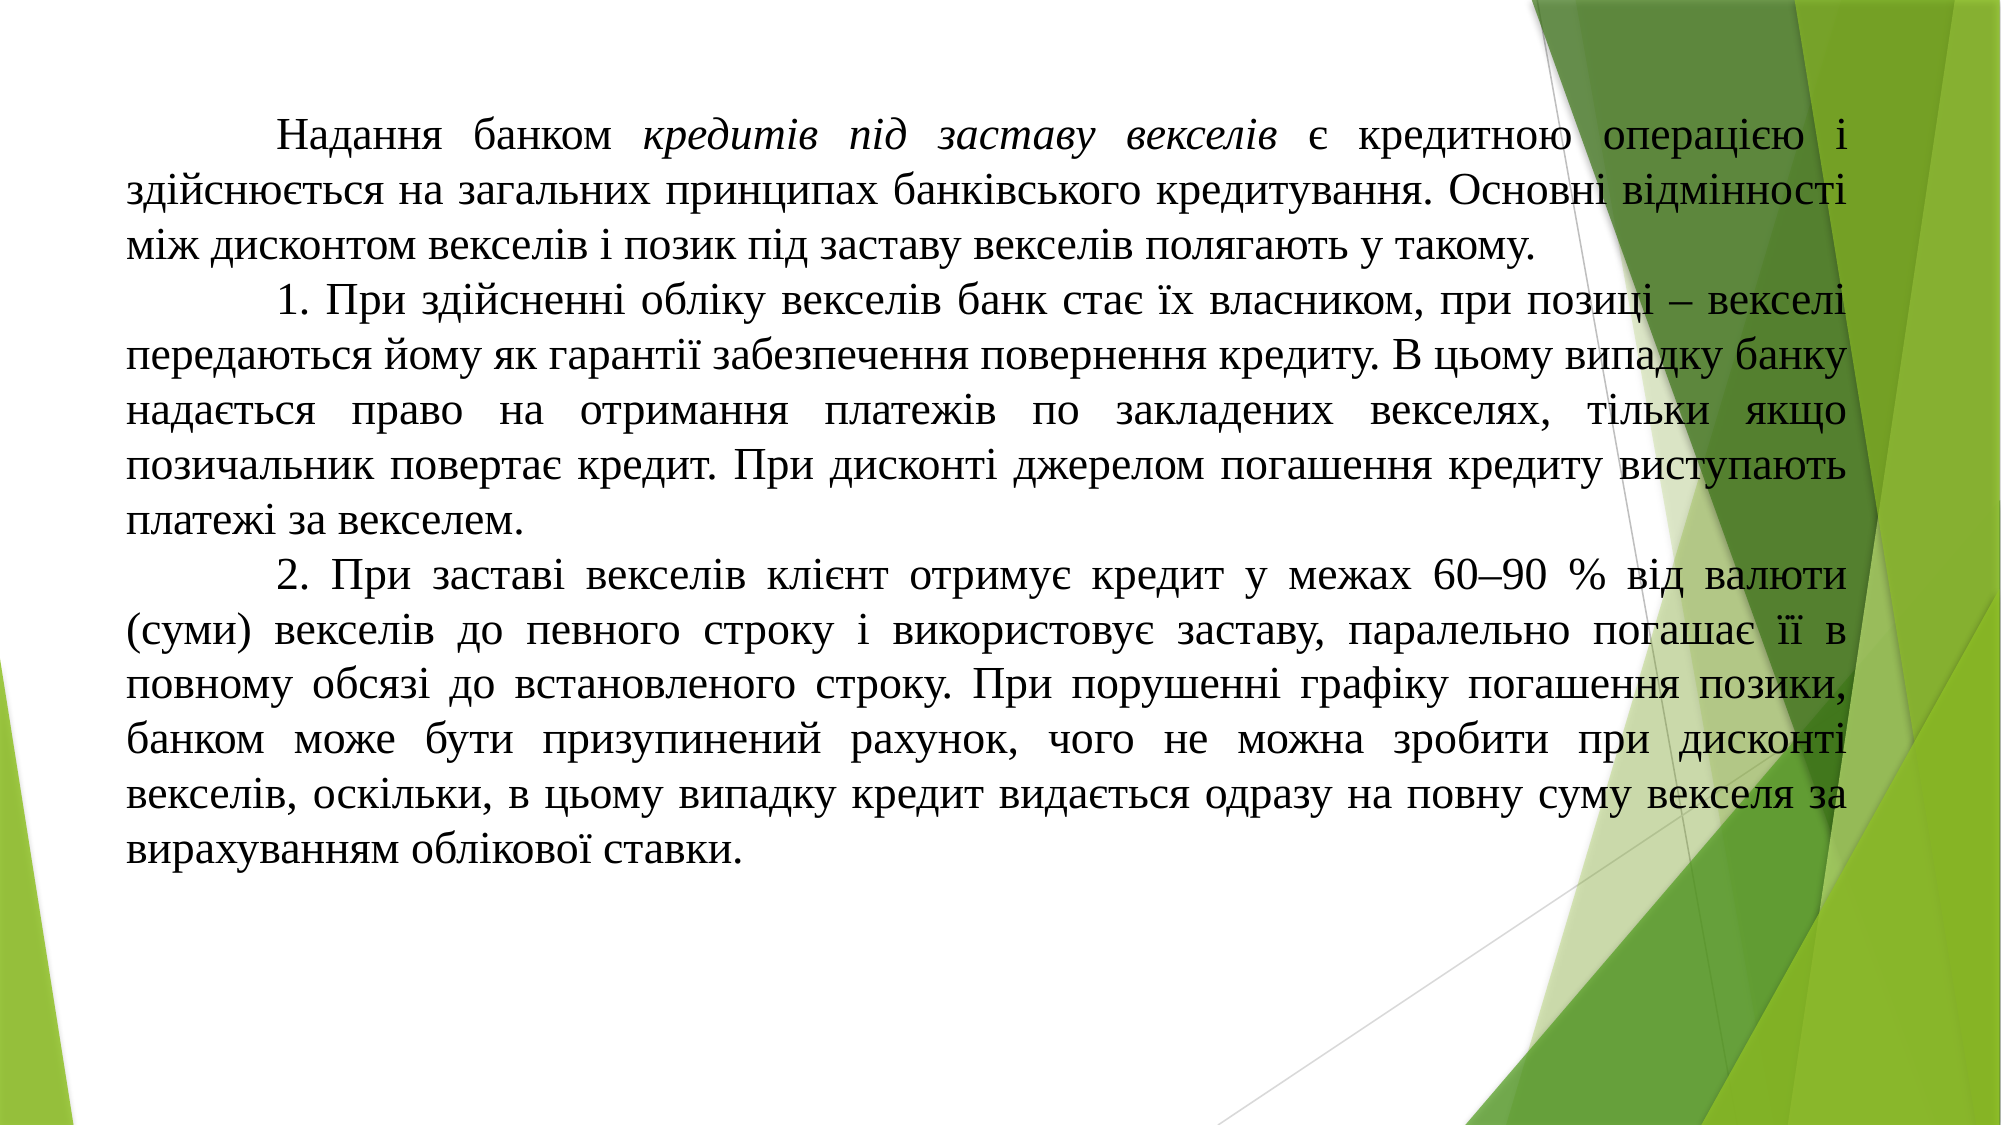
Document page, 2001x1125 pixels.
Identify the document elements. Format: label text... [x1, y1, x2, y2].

list Надання банком кредитів під заставу векселів є кредитною операцією і здійснюється на загальних принципах банківського кредитування. Основні відмінності між дисконтом векселів і позик під заставу векселів полягають у такому. 1. При здійсненні обліку векселів банк стає їх власником, при позиці – векселі передаються йому як гарантії забезпечення повернення кредиту. В цьому випадку банку надається право на отримання платежів по закладених векселях, тільки якщо позичальник повертає кредит. При дисконті джерелом погашення кредиту виступають платежі за векселем. 2. При заставі векселів клієнт отримує кредит у межах 60–90 % від валюти (суми) векселів до певного строку і використовує заставу, паралельно погашає її в повному обсязі до встановленого строку. При порушенні графіку погашення позики, банком може бути призупинений рахунок, чого не можна зробити при дисконті векселів, оскільки, в цьому випадку кредит видається одразу на повну суму векселя за вирахуванням облікової ставки. [111, 96, 1864, 1040]
